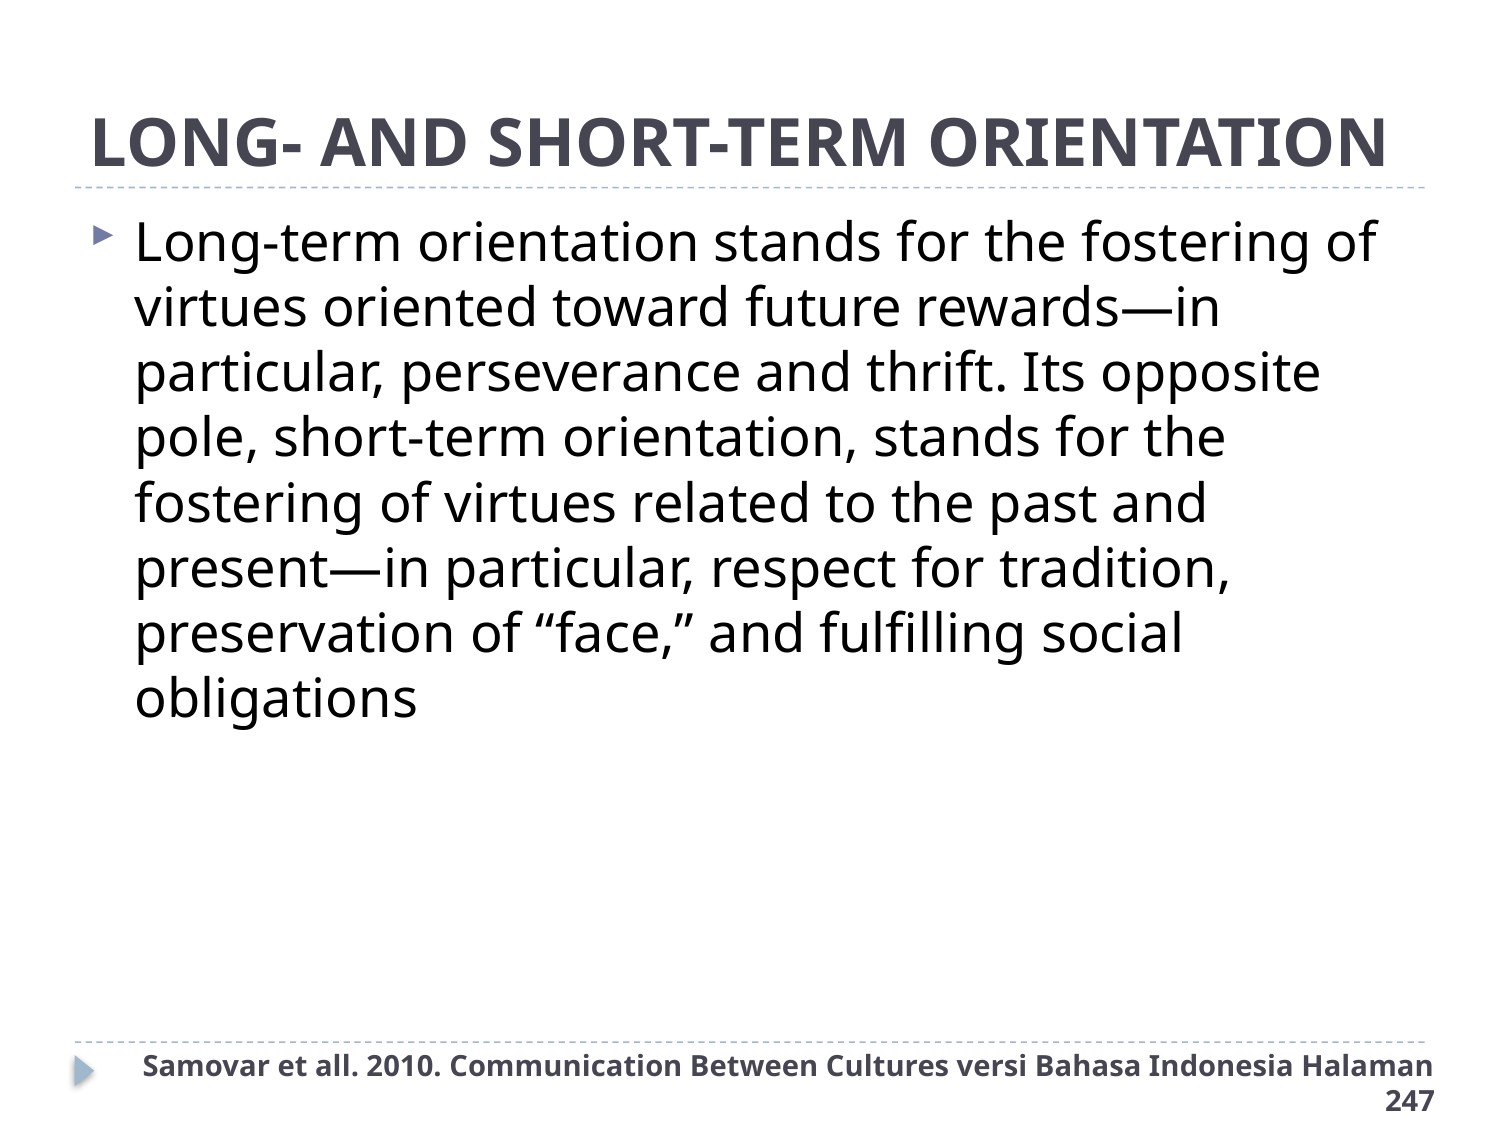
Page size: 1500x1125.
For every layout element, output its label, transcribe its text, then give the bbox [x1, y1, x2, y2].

title LONG- AND SHORT-TERM ORIENTATION [75, 24, 1425, 188]
footer Samovar et all. 2010. Communication Between Cultures versi Bahasa Indonesia Halaman 247 [99, 1040, 1450, 1100]
list Long-term orientation stands for the fostering of virtues oriented toward future rewards—in particular, perseverance and thrift. Its opposite pole, short-term orientation, stands for the fostering of virtues related to the past and present—in particular, respect for tradition, preservation of “face,” and fulfilling social obligations [75, 200, 1425, 1010]
